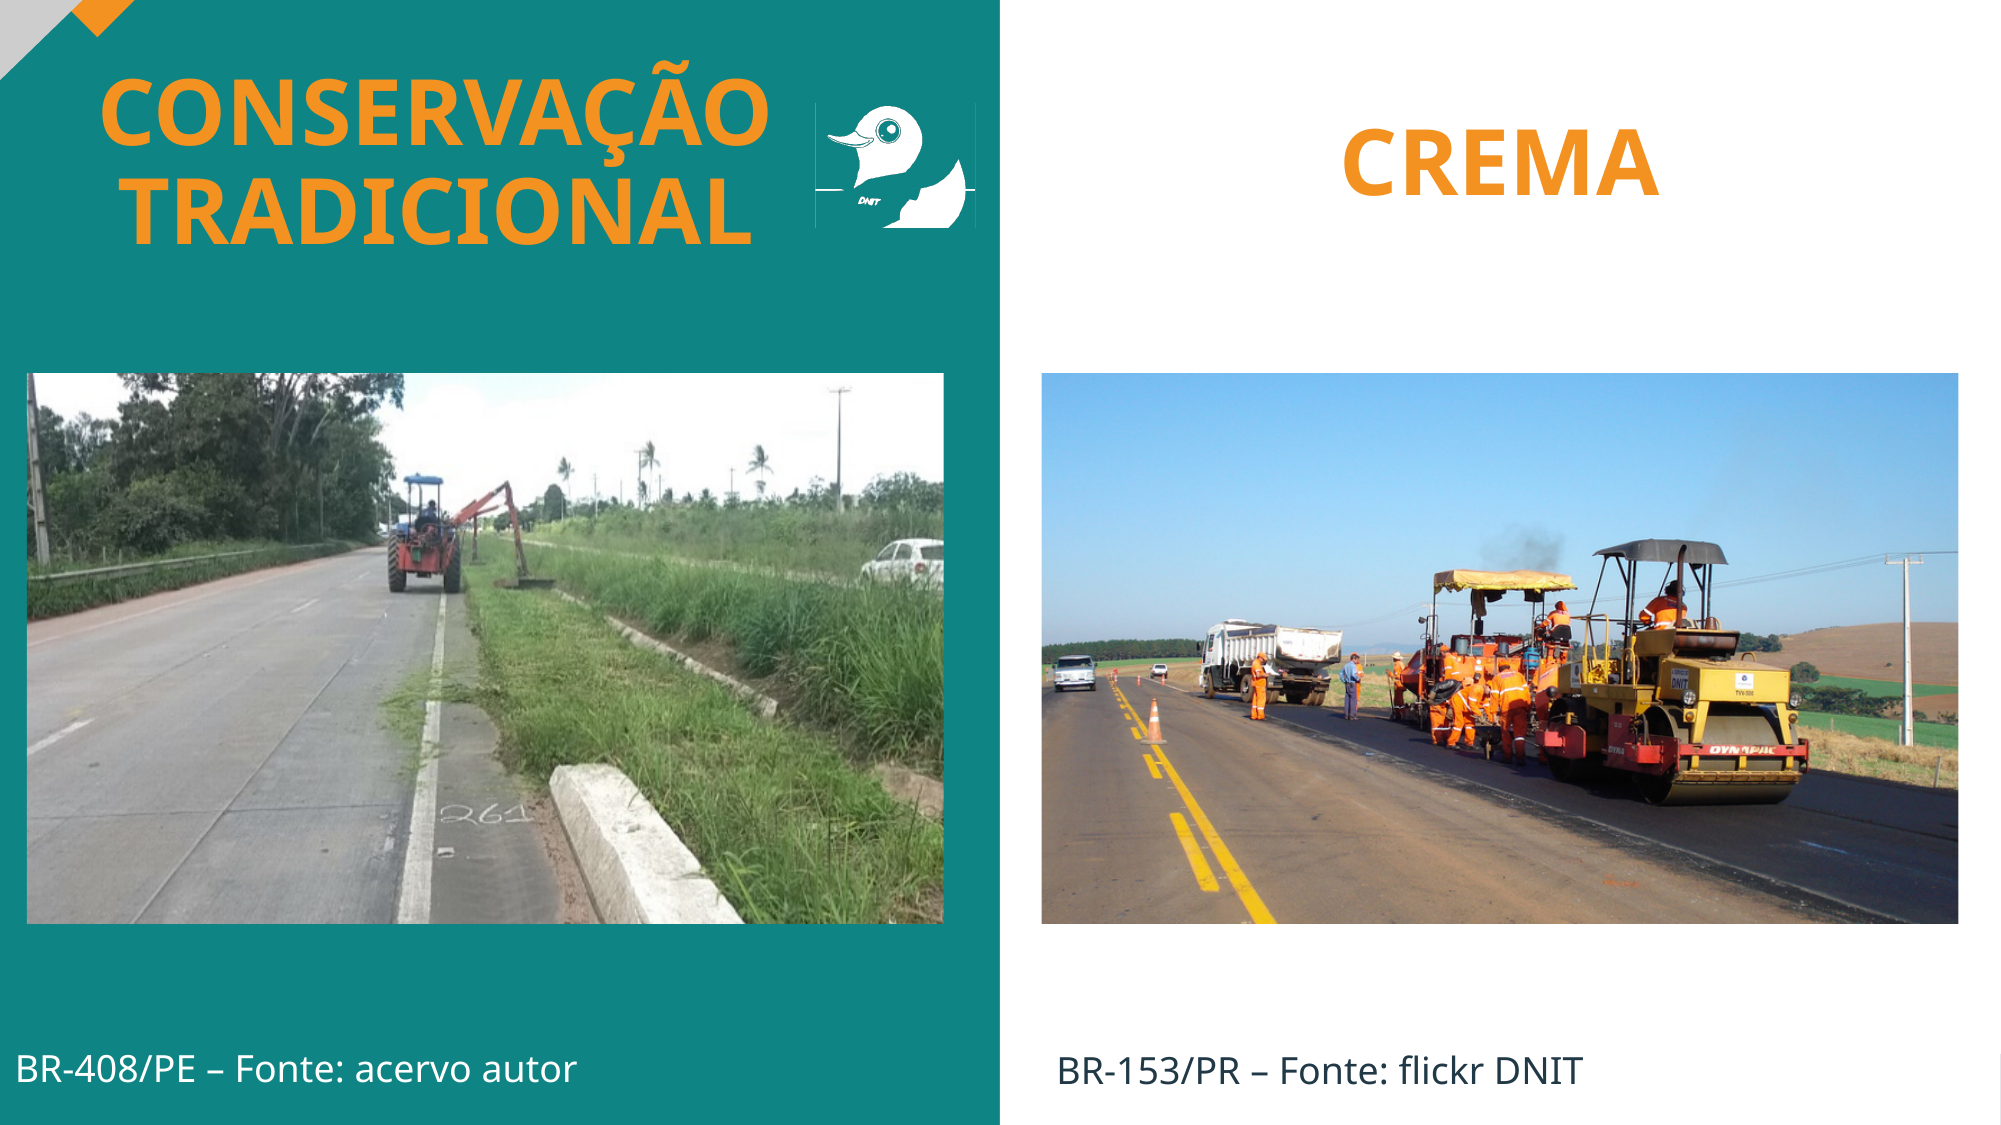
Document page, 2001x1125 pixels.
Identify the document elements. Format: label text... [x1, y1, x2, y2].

text_box BR-408/PE – Fonte: acervo autor [0, 1037, 863, 1098]
text_box CREMA [1056, 56, 1944, 275]
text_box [815, 102, 976, 228]
title CONSERVAÇÃO TRADICIONAL [56, 56, 816, 275]
picture [26, 373, 944, 924]
text_box BR-153/PR – Fonte: flickr DNIT [1041, 1039, 1905, 1100]
picture [1041, 373, 1959, 924]
